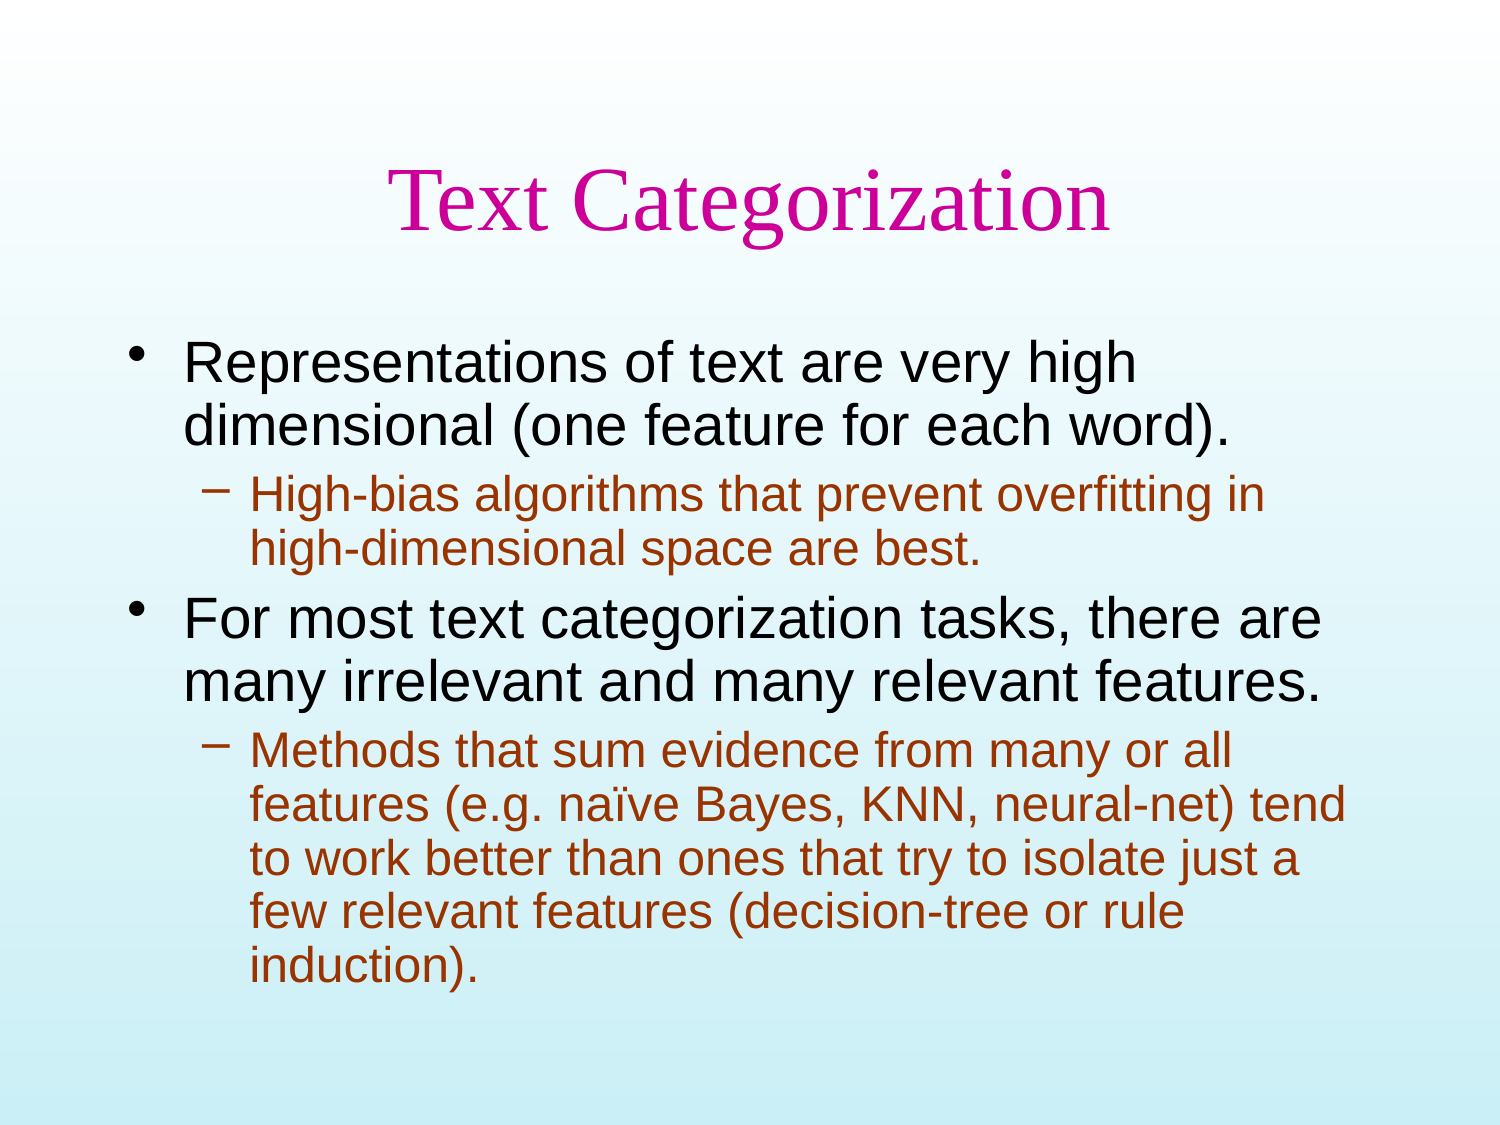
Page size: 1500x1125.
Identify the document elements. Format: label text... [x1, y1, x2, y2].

title Text Categorization [112, 99, 1388, 288]
list Representations of text are very high dimensional (one feature for each word). High-bias algorithms that prevent overfitting in high-dimensional space are best. For most text categorization tasks, there are many irrelevant and many relevant features. Methods that sum evidence from many or all features (e.g. naïve Bayes, KNN, neural-net) tend to work better than ones that try to isolate just a few relevant features (decision-tree or rule induction). [112, 324, 1388, 1001]
